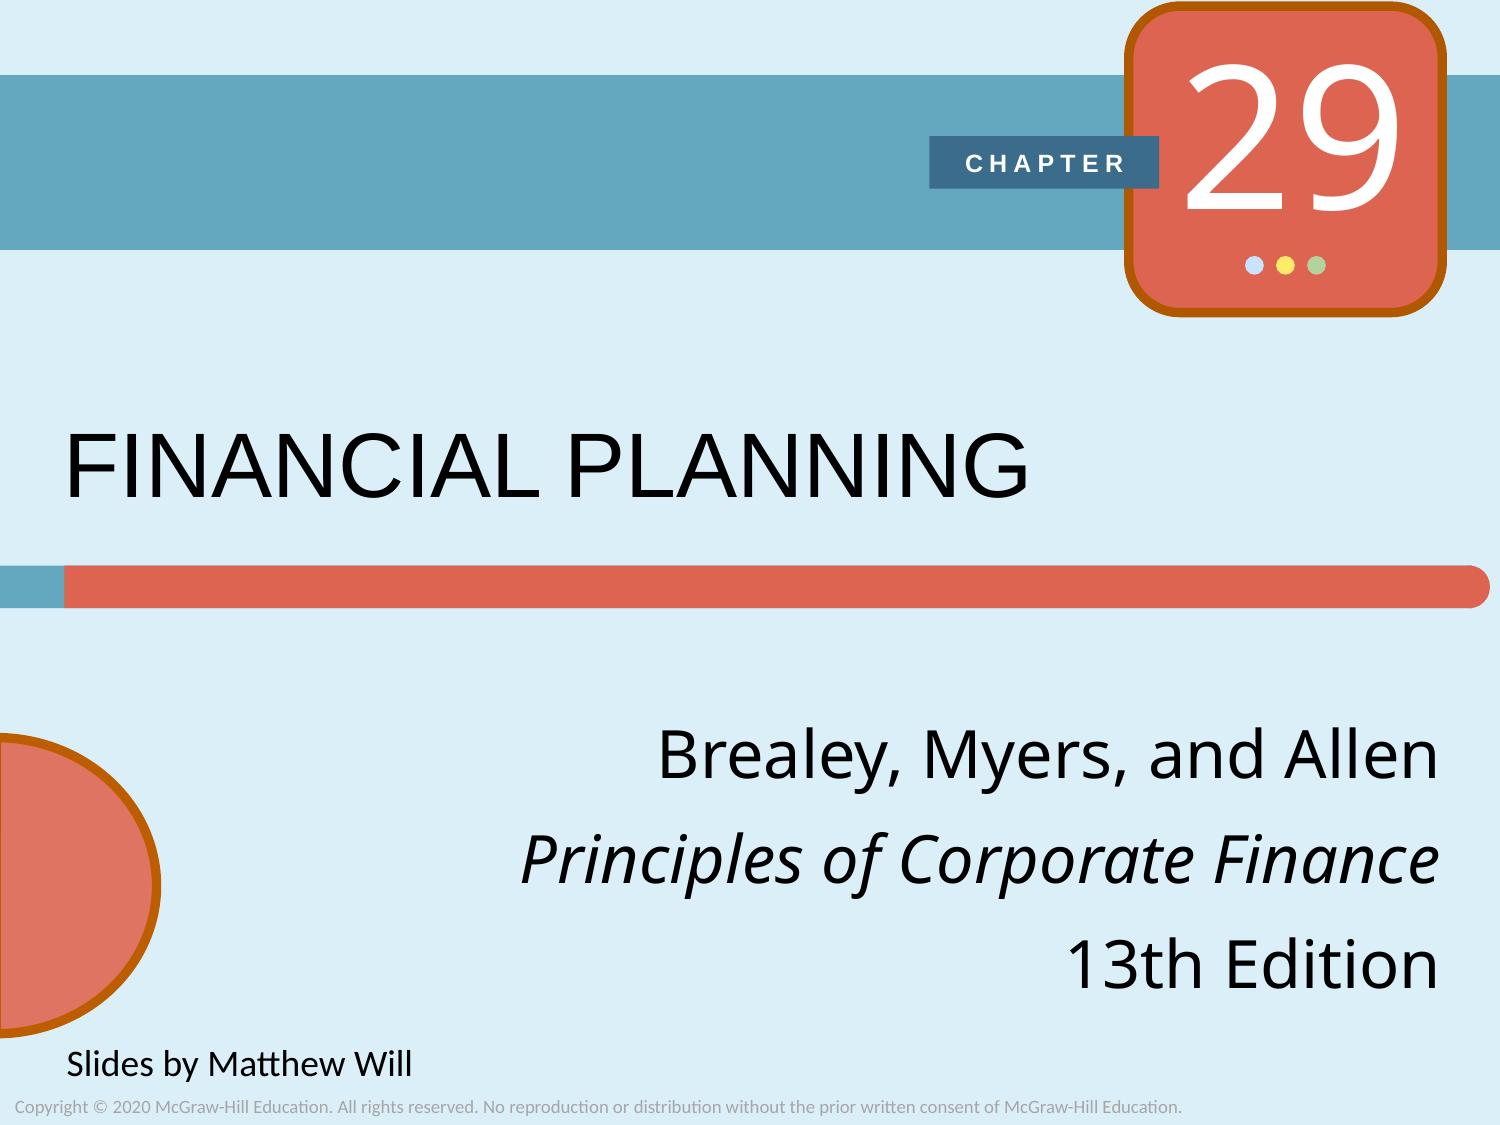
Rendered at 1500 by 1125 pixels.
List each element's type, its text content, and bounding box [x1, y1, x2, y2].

text_box Slides by Matthew Will [51, 1031, 429, 1092]
title Financial Planning [49, 275, 1187, 525]
